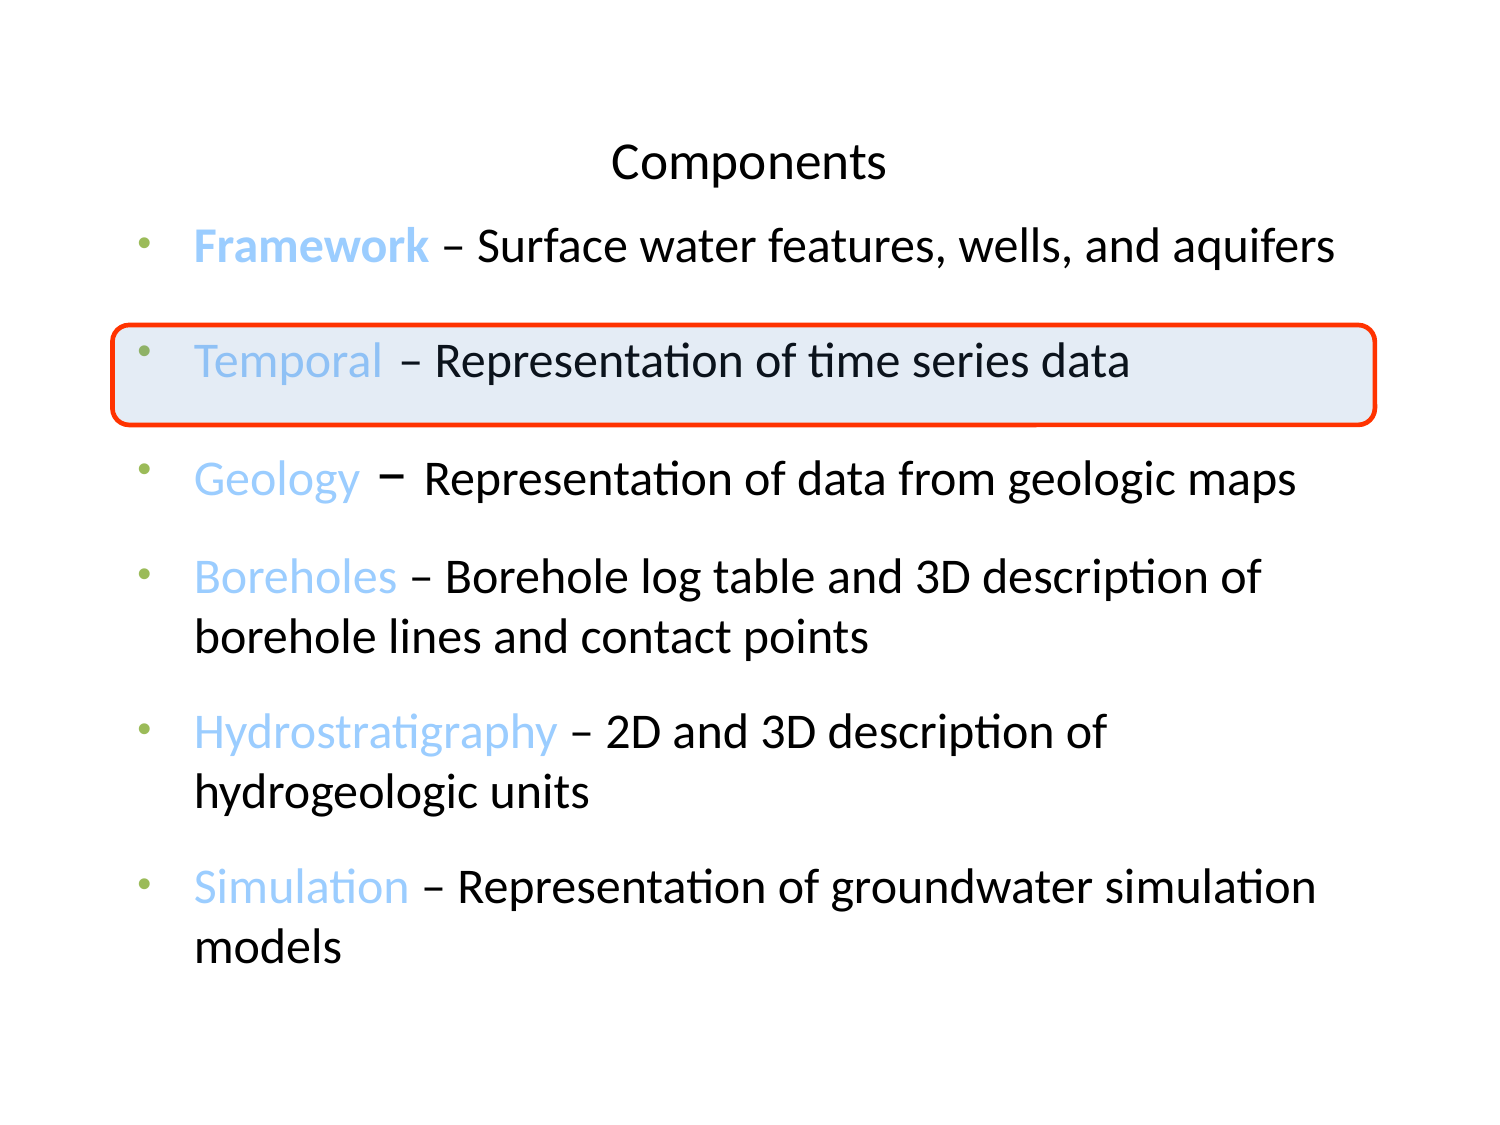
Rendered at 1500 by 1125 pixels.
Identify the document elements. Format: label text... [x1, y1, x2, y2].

list Framework – Surface water features, wells, and aquifers Temporal – Representation of time series data Geology – Representation of data from geologic maps Boreholes – Borehole log table and 3D description of borehole lines and contact points Hydrostratigraphy – 2D and 3D description of hydrogeologic units Simulation – Representation of groundwater simulation models [137, 414, 1375, 1088]
title Components [150, 118, 1350, 198]
text_box [112, 324, 1375, 425]
list Framework – Surface water features, wells, and aquifers Temporal – Representation of time series data Geology – Representation of data from geologic maps Boreholes – Borehole log table and 3D description of borehole lines and contact points Hydrostratigraphy – 2D and 3D description of hydrogeologic units Simulation – Representation of groundwater simulation models [137, 212, 1375, 336]
